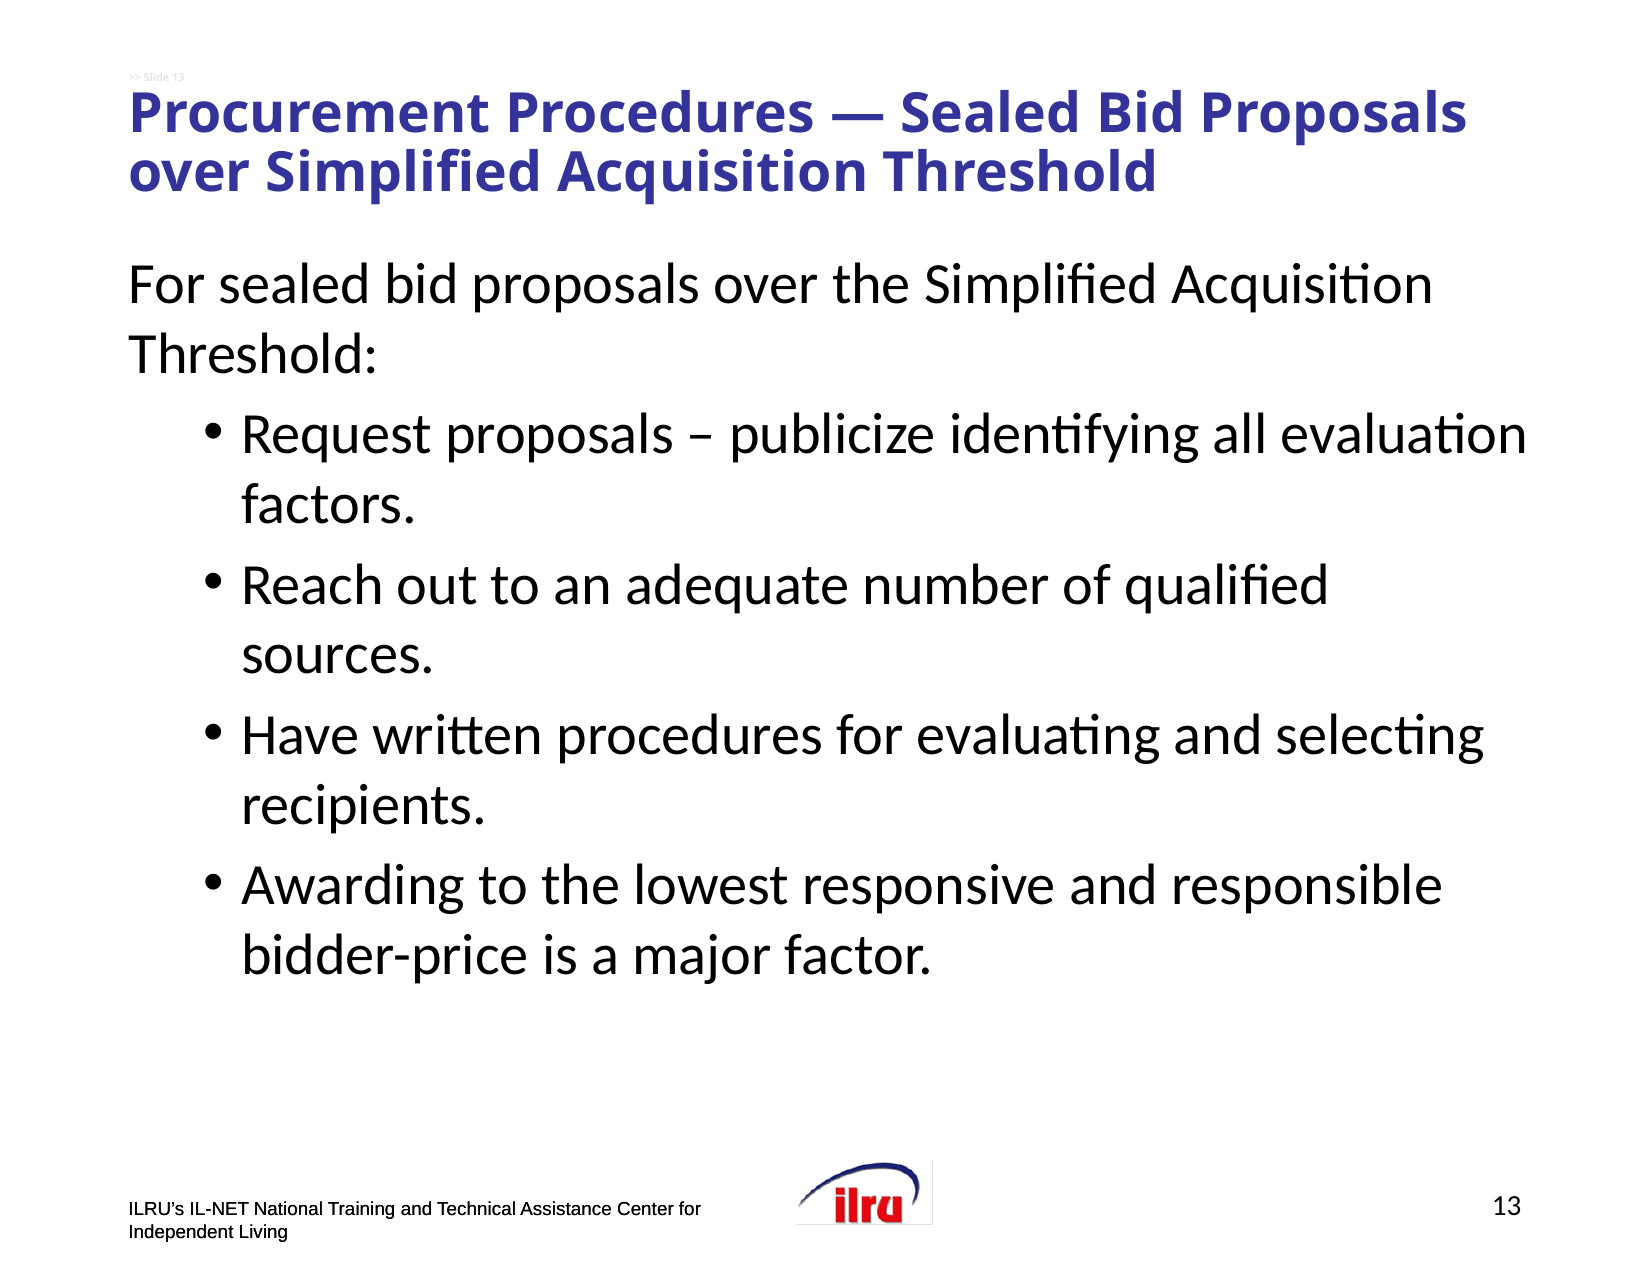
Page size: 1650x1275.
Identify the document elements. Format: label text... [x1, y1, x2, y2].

list For sealed bid proposals over the Simplified Acquisition Threshold: Request proposals – publicize identifying all evaluation factors. Reach out to an adequate number of qualified sources. Have written procedures for evaluating and selecting recipients. Awarding to the lowest responsive and responsible bidder-price is a major factor. [113, 237, 1550, 1097]
title >> Slide 13 Procurement Procedures — Sealed Bid Proposals over Simplified Acquisition Threshold [113, 62, 1588, 213]
slide_number 13 [1165, 1169, 1537, 1238]
picture [795, 1159, 933, 1225]
